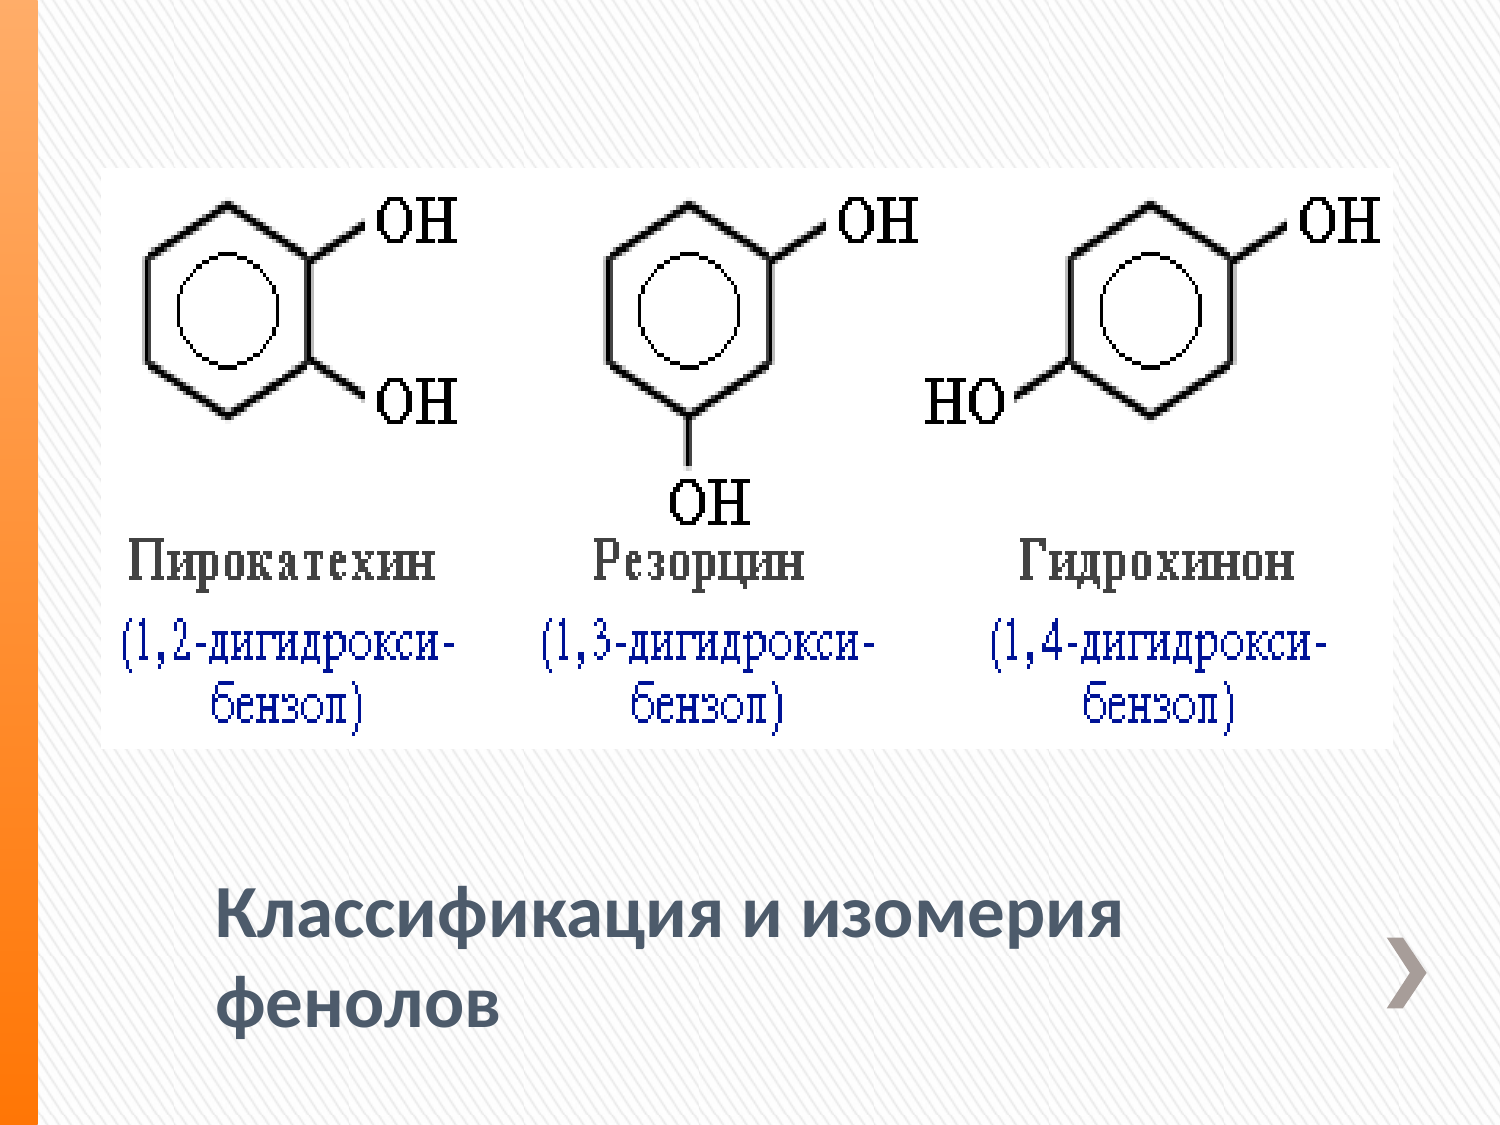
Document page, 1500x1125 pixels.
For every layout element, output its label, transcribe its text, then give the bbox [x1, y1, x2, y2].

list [101, 168, 1393, 749]
title Классификация и изомерия фенолов [200, 862, 1388, 1050]
